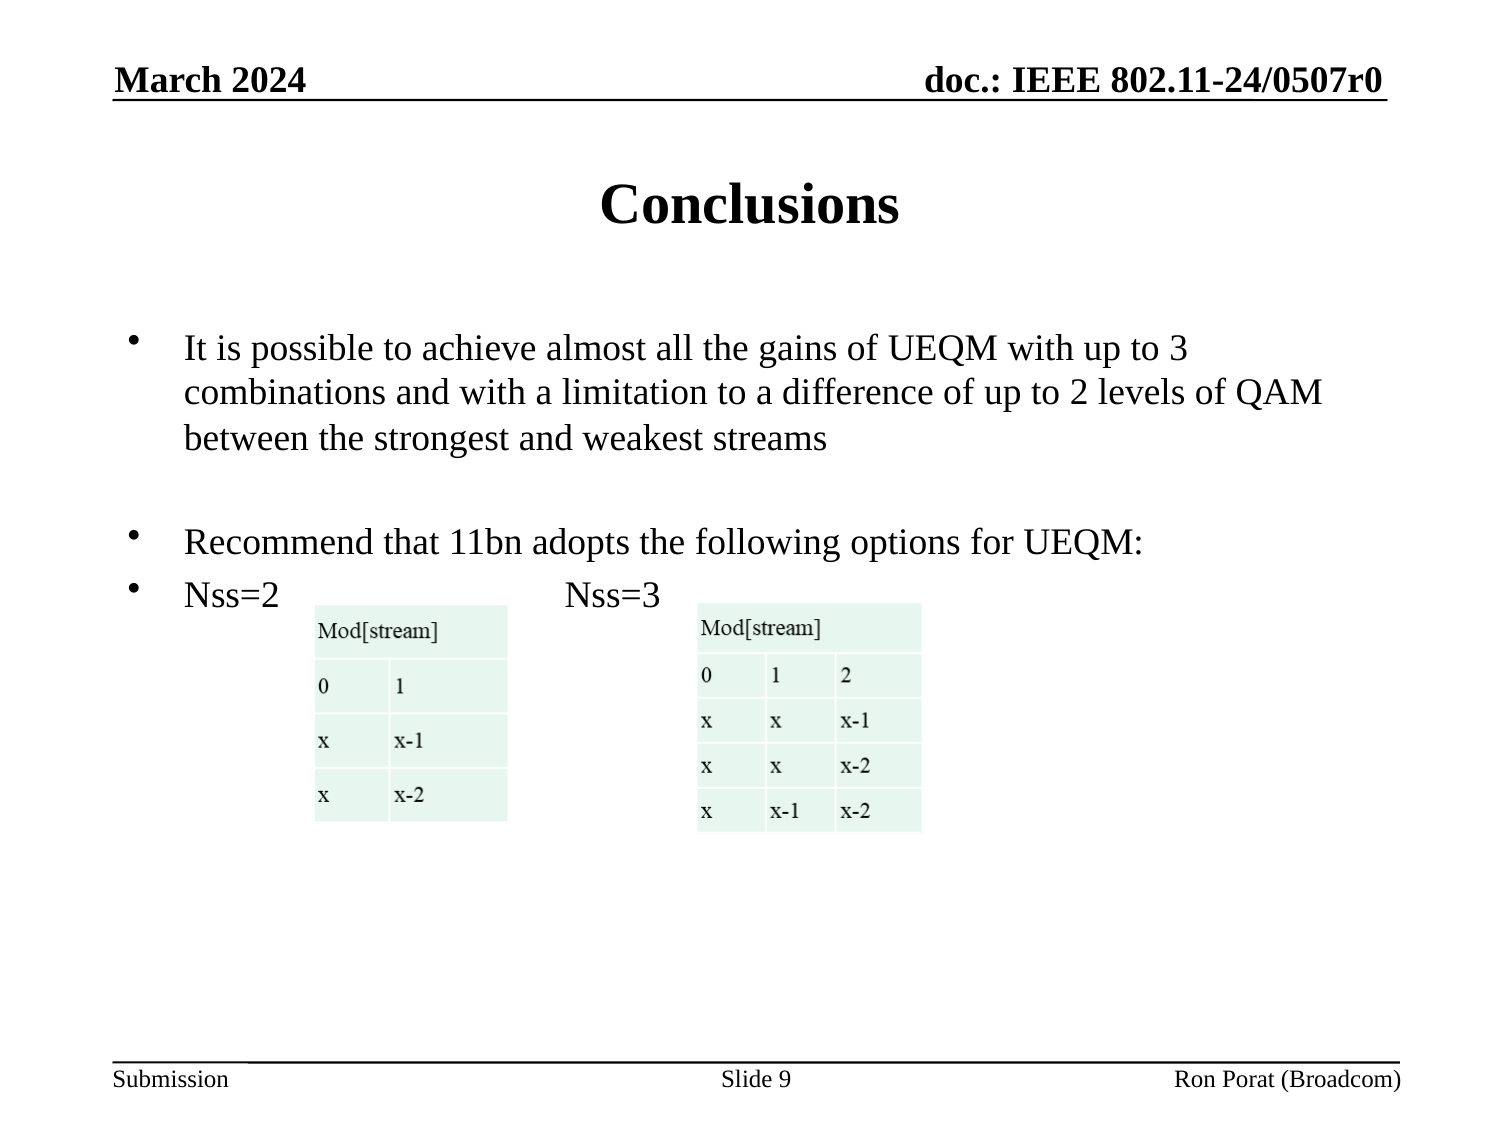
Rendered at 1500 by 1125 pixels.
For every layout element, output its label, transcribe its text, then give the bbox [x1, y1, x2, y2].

footer Ron Porat (Broadcom) [1170, 1061, 1402, 1093]
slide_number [114, 54, 374, 101]
picture [695, 600, 926, 838]
slide_number Slide 9 [712, 1061, 800, 1093]
list It is possible to achieve almost all the gains of UEQM with up to 3 combinations and with a limitation to a difference of up to 2 levels of QAM between the strongest and weakest streams Recommend that 11bn adopts the following options for UEQM: Nss=2 Nss=3 [112, 262, 1388, 938]
title Conclusions [112, 112, 1388, 262]
text_box [114, 587, 1375, 763]
picture [312, 602, 511, 826]
